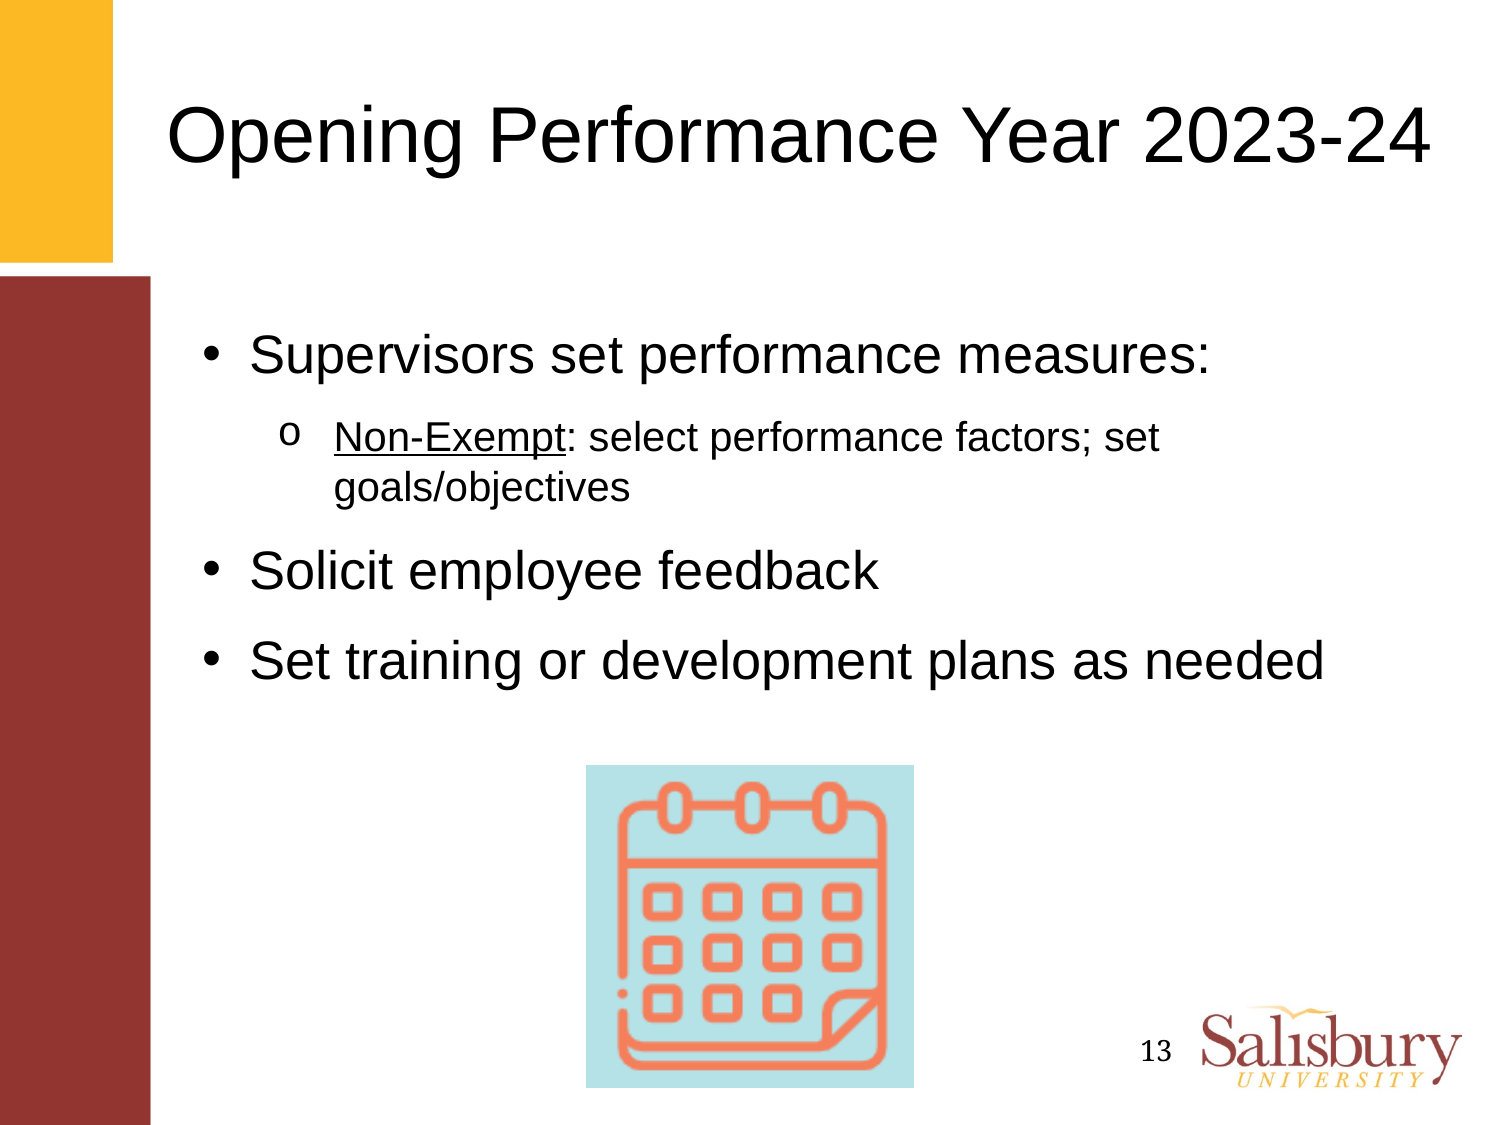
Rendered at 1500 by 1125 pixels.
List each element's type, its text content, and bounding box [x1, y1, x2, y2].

title Opening Performance Year 2023-24 [137, 37, 1463, 225]
picture [0, 0, 1500, 1125]
slide_number 13 [999, 1024, 1188, 1103]
text_box Supervisors set performance measures: Non-Exempt: select performance factors; set goals/objectives Solicit employee feedback Set training or development plans as needed [187, 312, 1463, 698]
